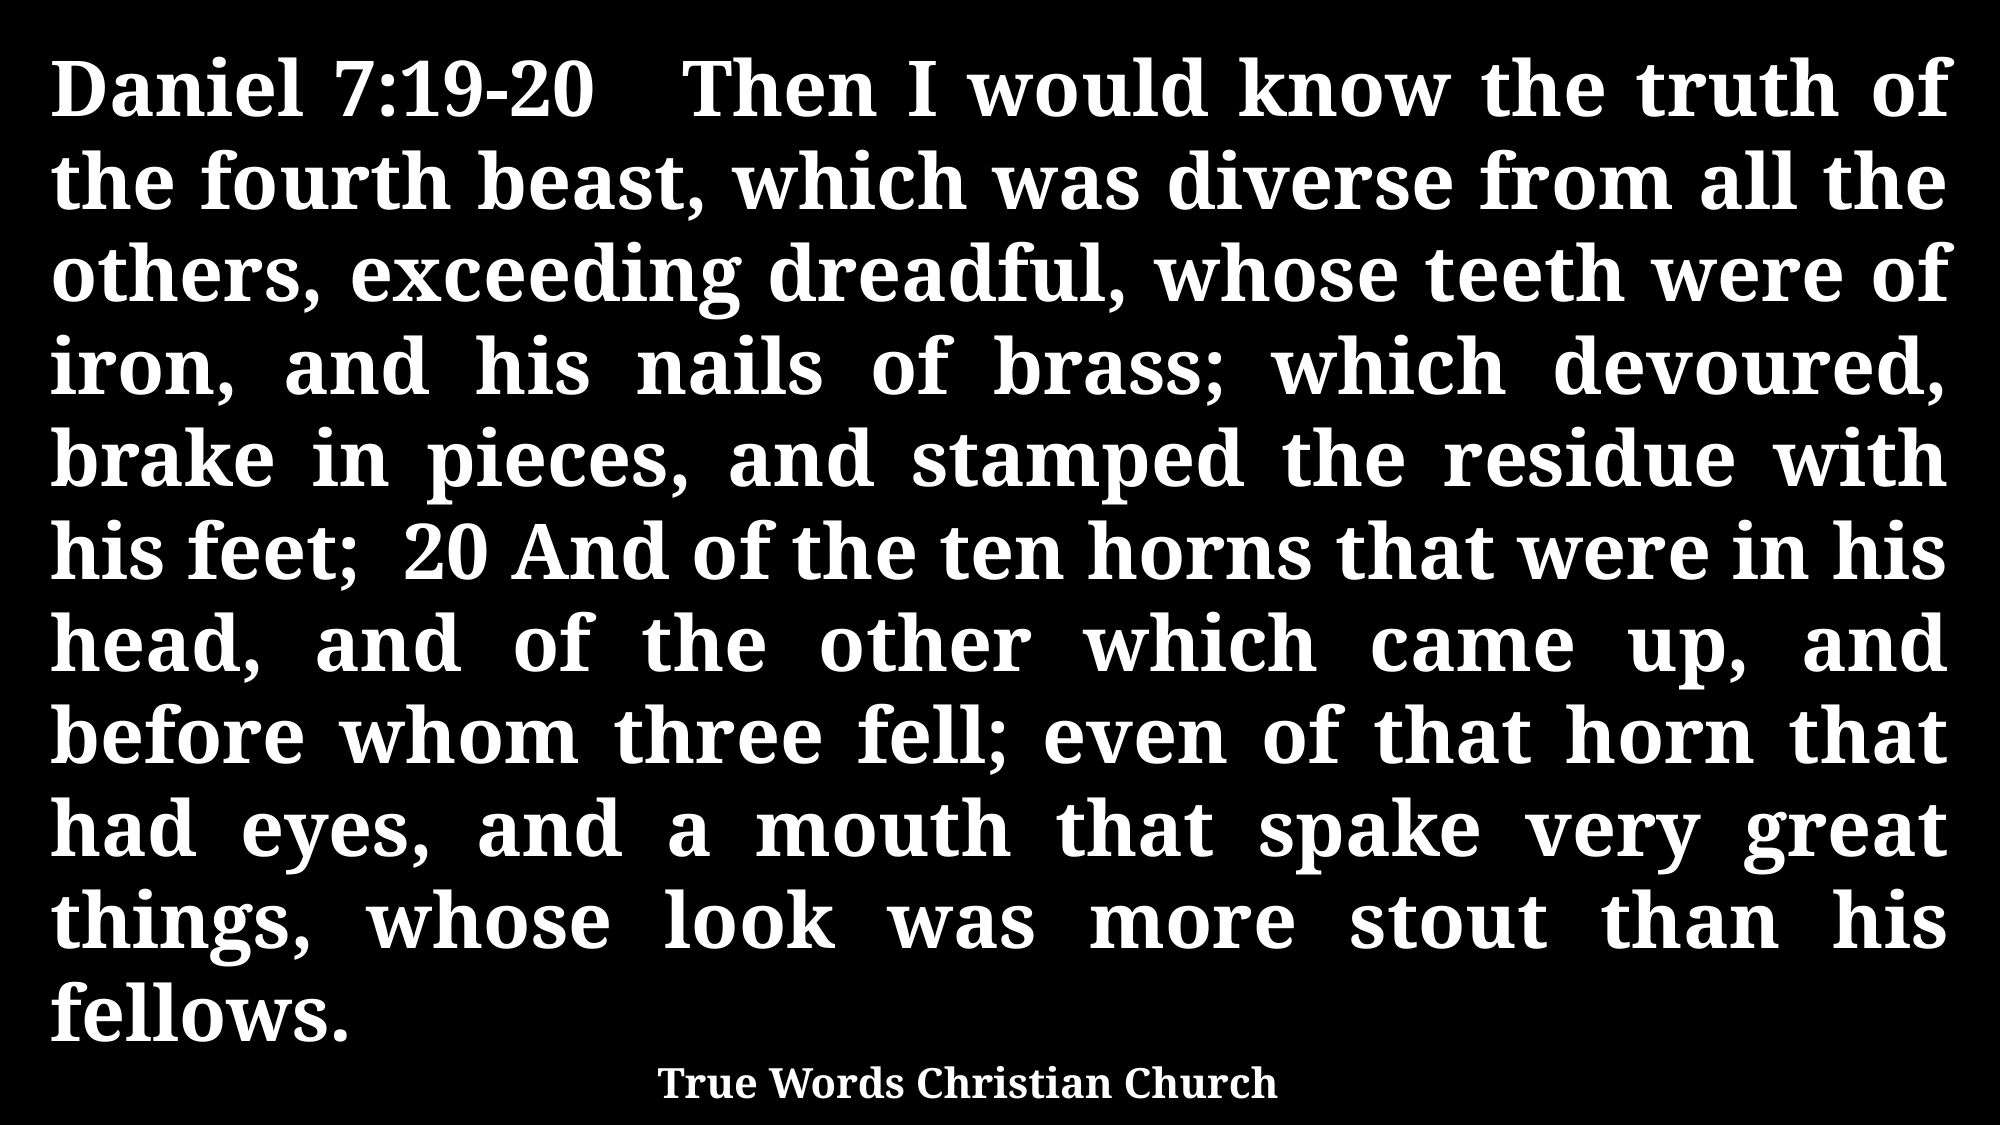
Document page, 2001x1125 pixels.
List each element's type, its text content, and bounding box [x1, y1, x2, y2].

text_box Daniel 7:19-20 Then I would know the truth of the fourth beast, which was diverse from all the others, exceeding dreadful, whose teeth were of iron, and his nails of brass; which devoured, brake in pieces, and stamped the residue with his feet; 20 And of the ten horns that were in his head, and of the other which came up, and before whom three fell; even of that horn that had eyes, and a mouth that spake very great things, whose look was more stout than his fellows. [35, 32, 1965, 1065]
text_box True Words Christian Church [642, 1065, 1294, 1114]
